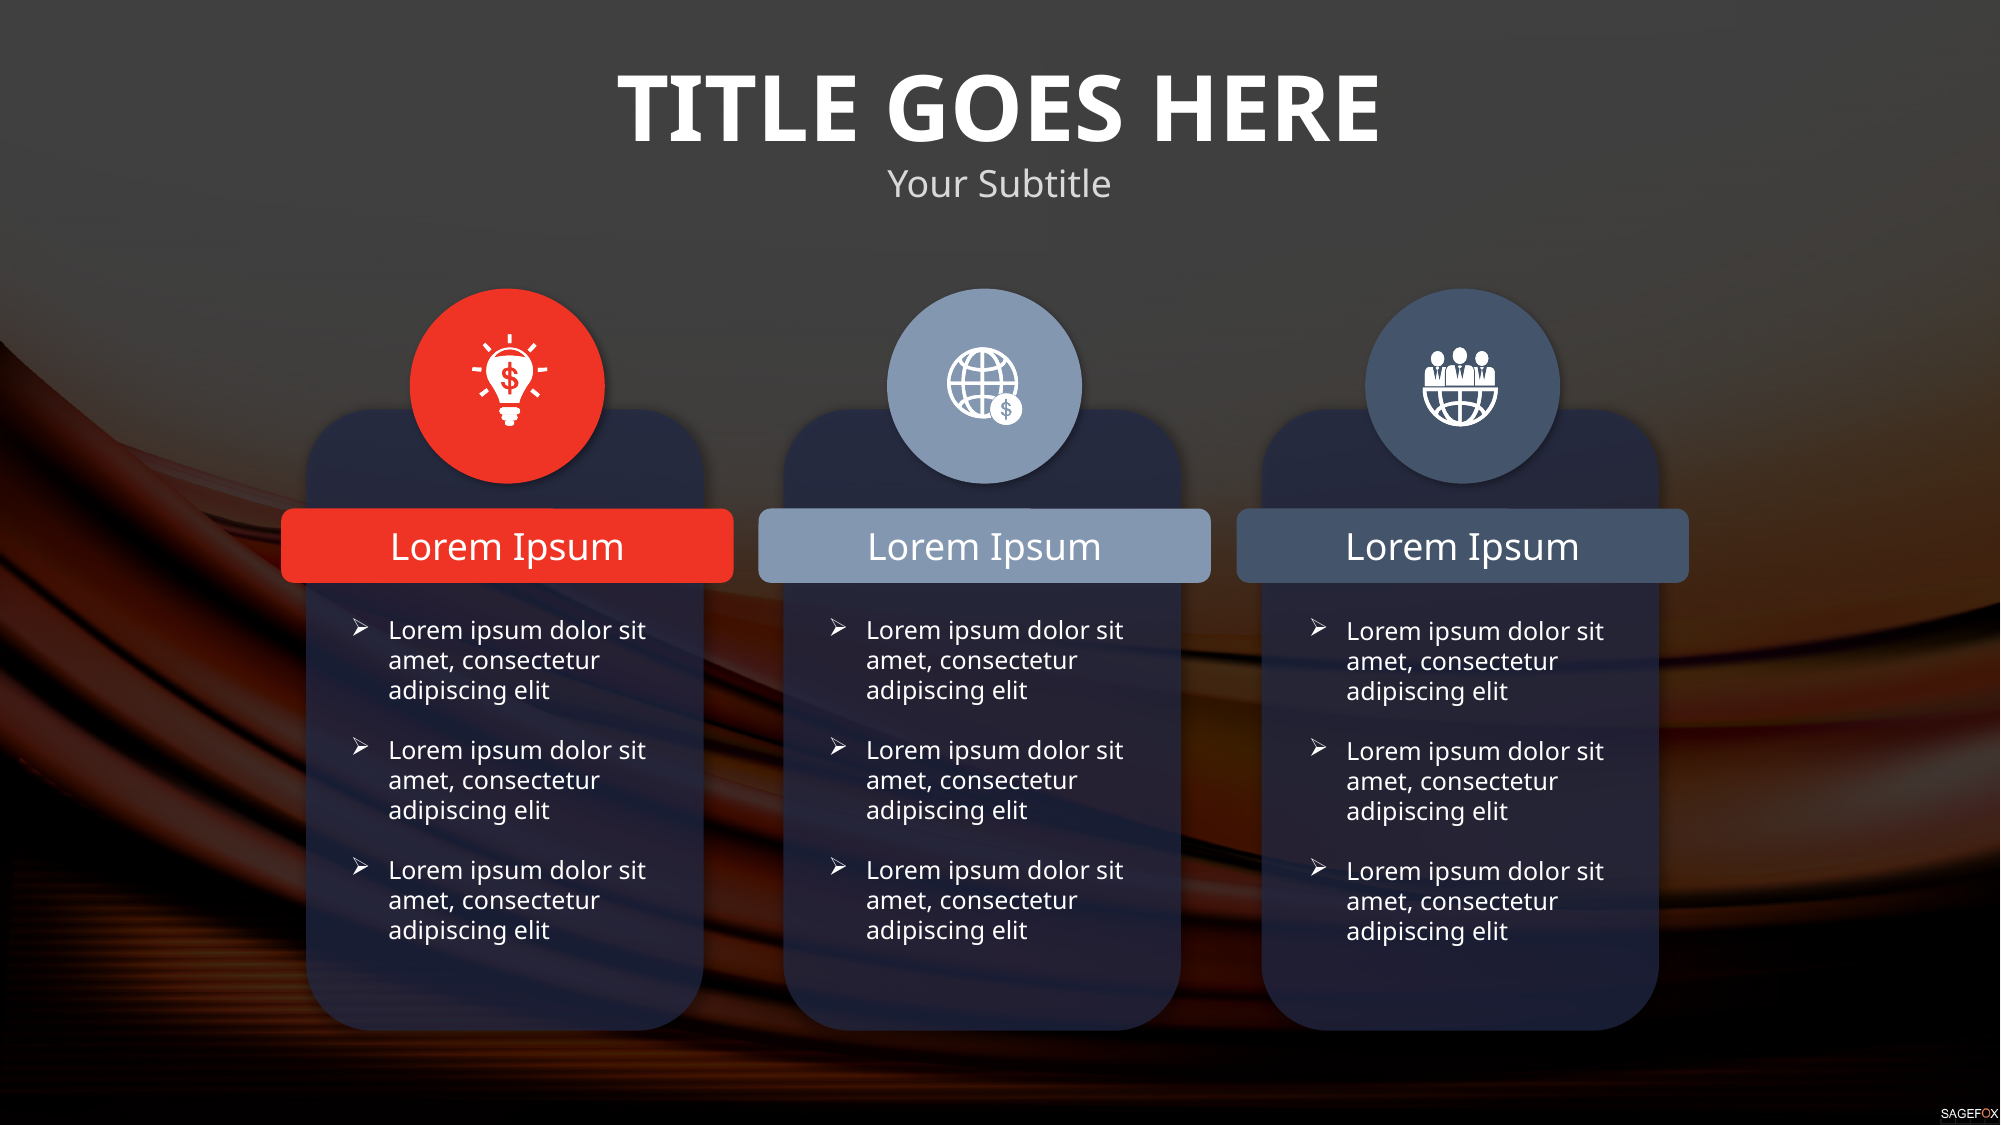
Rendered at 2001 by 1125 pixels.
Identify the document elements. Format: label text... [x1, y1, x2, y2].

text_box [782, 408, 1182, 508]
picture [0, 0, 2001, 1125]
text_box [408, 287, 606, 485]
text_box [1364, 287, 1562, 485]
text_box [1236, 508, 1689, 583]
text_box [782, 583, 1182, 1032]
text_box [305, 583, 705, 1032]
text_box Lorem ipsum dolor sit amet, consectetur adipiscing elit Lorem ipsum dolor sit amet, consectetur adipiscing elit Lorem ipsum dolor sit amet, consectetur adipiscing elit [813, 607, 1151, 952]
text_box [758, 508, 1211, 583]
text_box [1422, 347, 1498, 427]
text_box Lorem ipsum dolor sit amet, consectetur adipiscing elit Lorem ipsum dolor sit amet, consectetur adipiscing elit Lorem ipsum dolor sit amet, consectetur adipiscing elit [336, 607, 673, 952]
text_box [305, 408, 705, 508]
text_box [886, 287, 1084, 485]
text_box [471, 334, 548, 426]
text_box [1260, 583, 1661, 1032]
text_box TITLE GOES HERE Your Subtitle [548, 42, 1452, 212]
text_box [1260, 408, 1661, 508]
text_box Lorem ipsum dolor sit amet, consectetur adipiscing elit Lorem ipsum dolor sit amet, consectetur adipiscing elit Lorem ipsum dolor sit amet, consectetur adipiscing elit [1294, 608, 1632, 953]
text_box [947, 347, 1023, 425]
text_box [281, 508, 734, 583]
